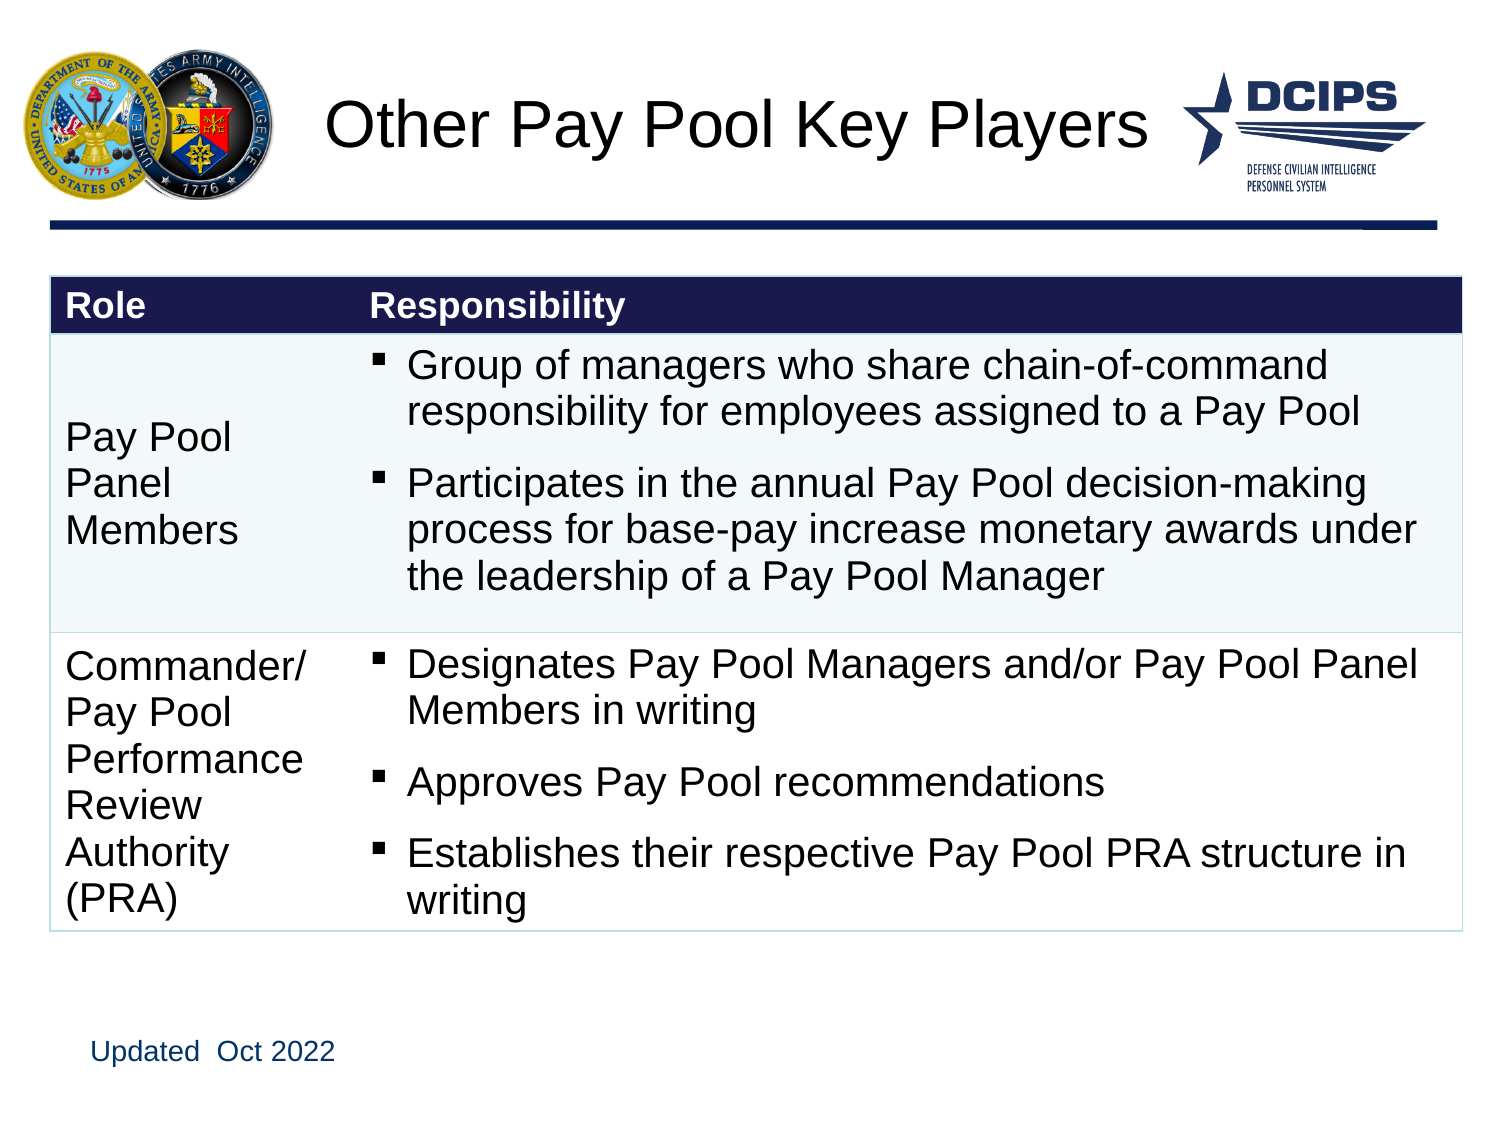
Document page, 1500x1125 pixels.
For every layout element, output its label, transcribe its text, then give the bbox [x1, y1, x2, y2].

title Other Pay Pool Key Players [287, 29, 1188, 213]
table_header Responsibility [354, 277, 1462, 333]
table_cell Commander/ Pay Pool Performance Review Authority (PRA) [51, 633, 354, 930]
table_cell Pay Pool Panel Members [51, 335, 354, 632]
picture [1188, 57, 1460, 209]
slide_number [74, 1024, 426, 1103]
picture [23, 49, 275, 200]
table_cell Designates Pay Pool Managers and/or Pay Pool Panel Members in writing Approves Pay Pool recommendations Establishes their respective Pay Pool PRA structure in writing [354, 633, 1462, 930]
table_header Role [51, 277, 354, 333]
table_cell Group of managers who share chain-of-command responsibility for employees assigned to a Pay Pool Participates in the annual Pay Pool decision-making process for base-pay increase monetary awards under the leadership of a Pay Pool Manager [354, 335, 1462, 632]
